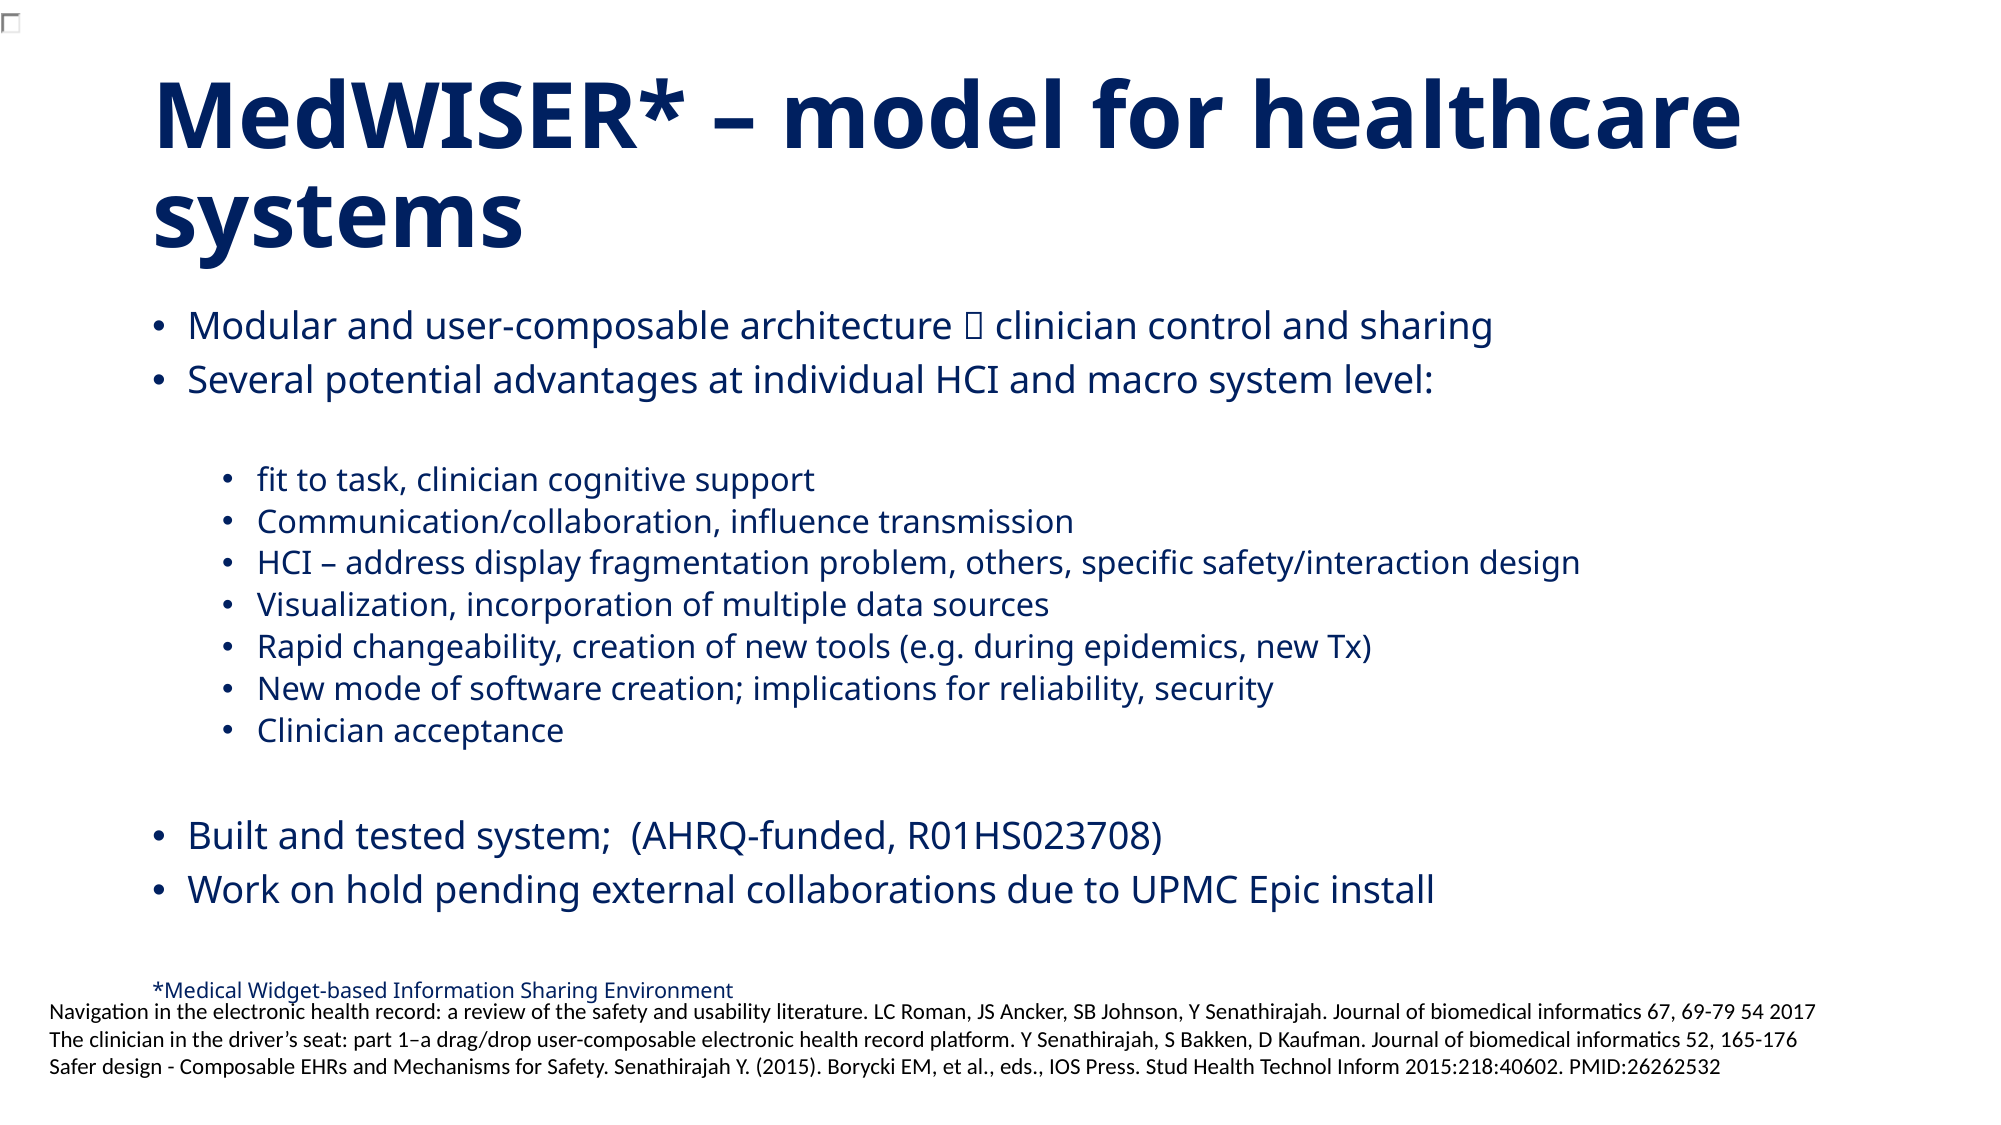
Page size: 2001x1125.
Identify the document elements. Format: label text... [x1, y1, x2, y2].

picture [0, 0, 225, 50]
list Modular and user-composable architecture  clinician control and sharing Several potential advantages at individual HCI and macro system level: fit to task, clinician cognitive support Communication/collaboration, influence transmission HCI – address display fragmentation problem, others, specific safety/interaction design Visualization, incorporation of multiple data sources Rapid changeability, creation of new tools (e.g. during epidemics, new Tx) New mode of software creation; implications for reliability, security Clinician acceptance Built and tested system; (AHRQ-funded, R01HS023708) Work on hold pending external collaborations due to UPMC Epic install *Medical Widget-based Information Sharing Environment [137, 299, 1863, 1014]
text_box Navigation in the electronic health record: a review of the safety and usability literature. LC Roman, JS Ancker, SB Johnson, Y Senathirajah. Journal of biomedical informatics 67, 69-79 54 2017 The clinician in the driver’s seat: part 1–a drag/drop user-composable electronic health record platform. Y Senathirajah, S Bakken, D Kaufman. Journal of biomedical informatics 52, 165-176 Safer design - Composable EHRs and Mechanisms for Safety. Senathirajah Y. (2015). Borycki EM, et al., eds., IOS Press. Stud Health Technol Inform 2015:218:40602. PMID:26262532 [34, 989, 1835, 1125]
title MedWISER* – model for healthcare systems [137, 59, 1863, 278]
